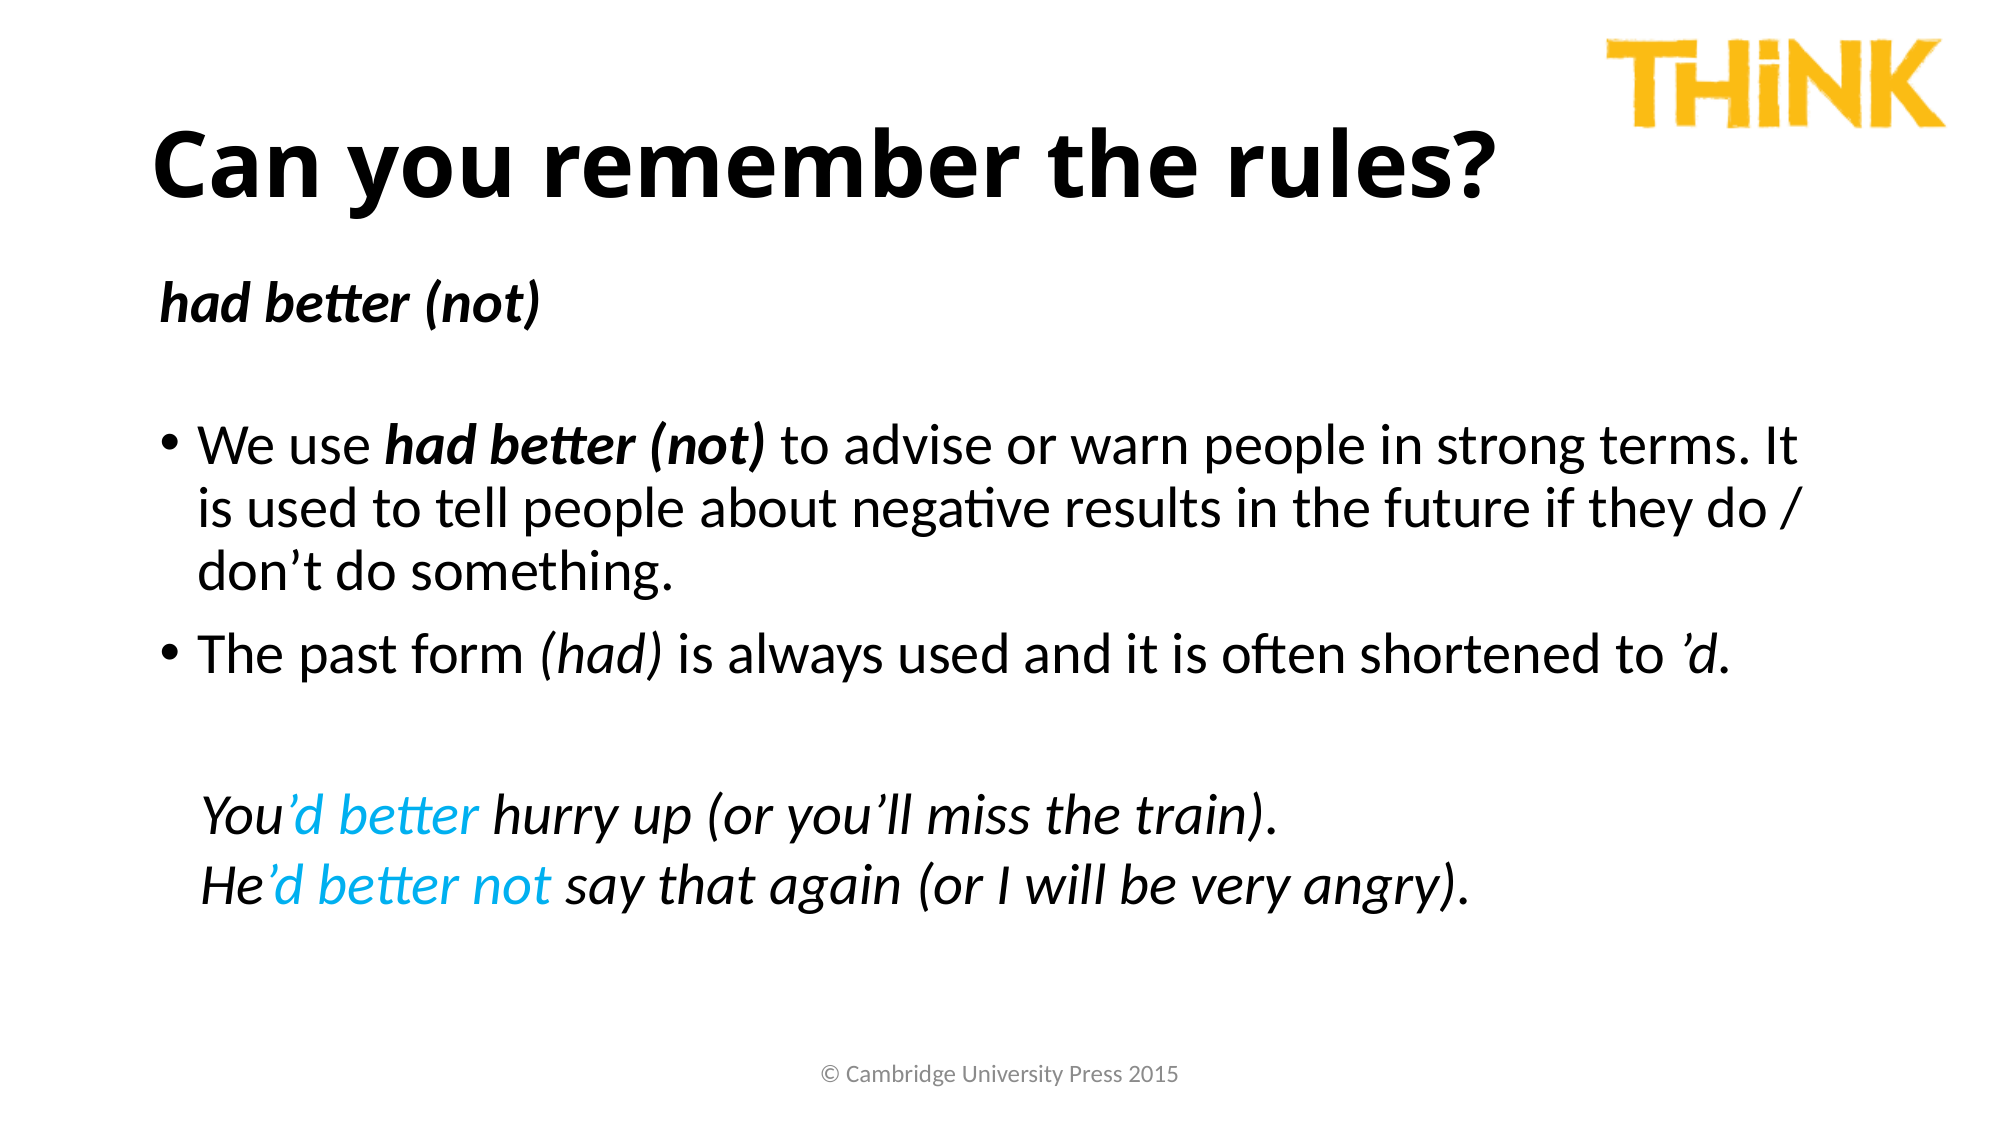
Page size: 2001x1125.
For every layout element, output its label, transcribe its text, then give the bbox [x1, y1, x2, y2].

picture [16, 0, 2000, 175]
list We use had better (not) to advise or warn people in strong terms. It is used to tell people about negative results in the future if they do / don’t do something. The past form (had) is always used and it is often shortened to ’d. [144, 406, 1843, 770]
footer © Cambridge University Press 2015 [662, 1042, 1338, 1103]
title Can you remember the rules? [135, 175, 1860, 277]
text_box had better (not) [144, 256, 737, 342]
text_box You’d better hurry up (or you’ll miss the train). He’d better not say that again (or I will be very angry). [185, 769, 1820, 971]
